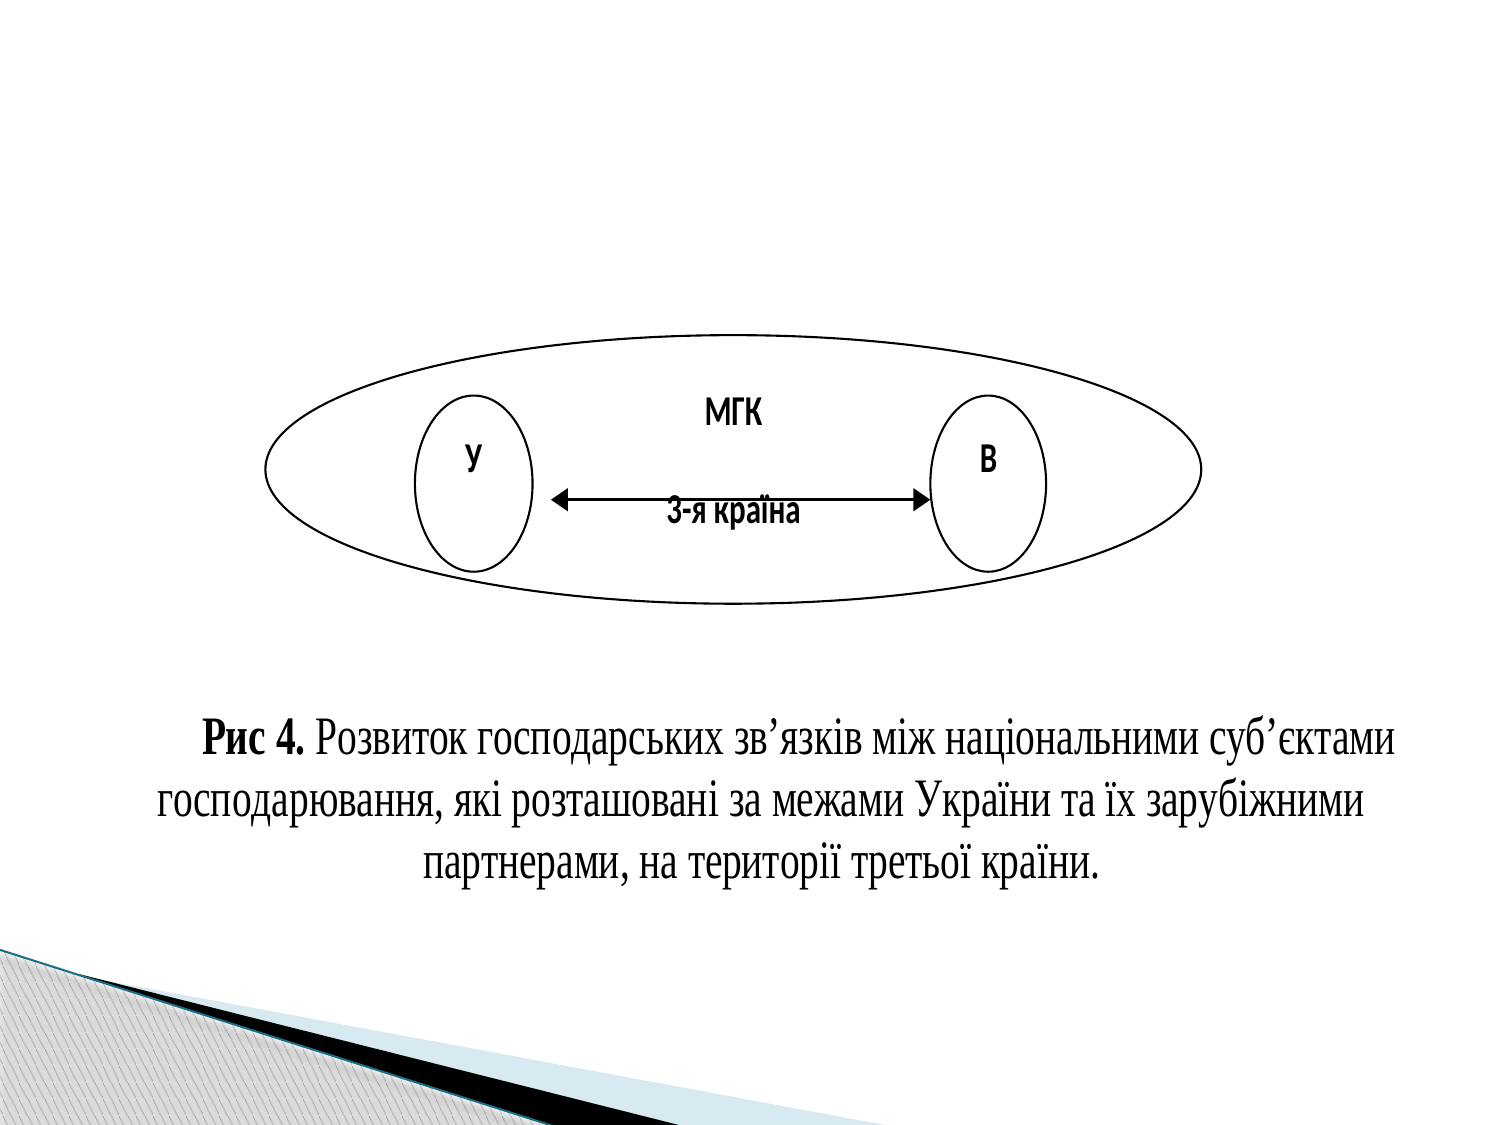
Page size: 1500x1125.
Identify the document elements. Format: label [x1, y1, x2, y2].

list [64, 125, 1459, 894]
